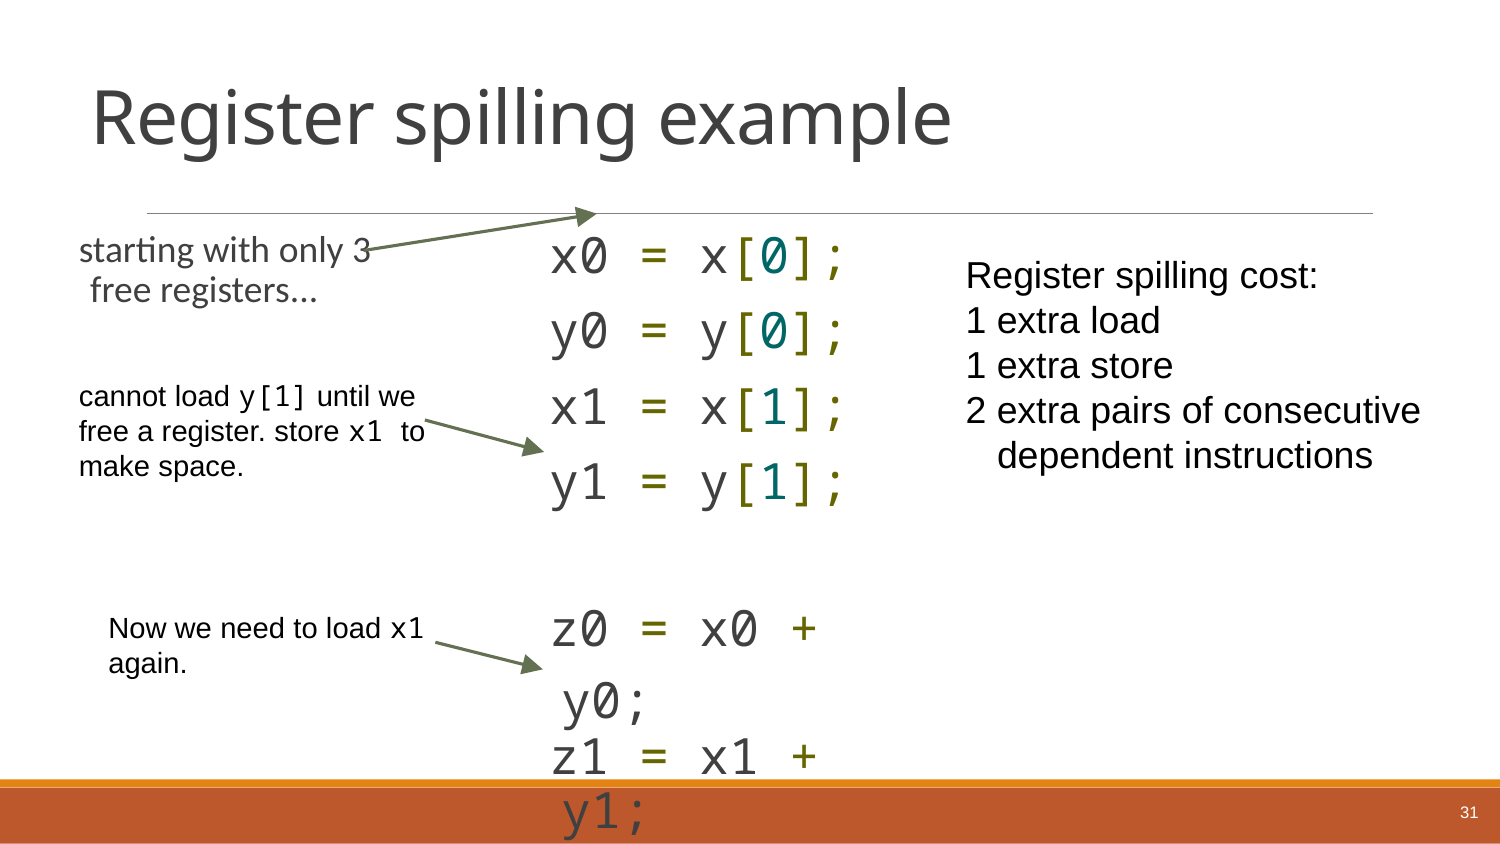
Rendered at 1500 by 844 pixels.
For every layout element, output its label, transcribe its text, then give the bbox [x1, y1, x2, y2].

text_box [362, 213, 598, 251]
text_box cannot load y[1] until we free a register. store x1 to make space. [63, 362, 444, 538]
slide_number 31 [1403, 779, 1494, 844]
title Register spilling example [75, 33, 1425, 175]
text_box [424, 419, 545, 453]
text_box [434, 641, 544, 670]
text_box Now we need to load x1 again. [93, 594, 473, 694]
list starting with only 3 free registers... [63, 214, 393, 314]
text_box Register spilling cost: 1 extra load 1 extra store 2 extra pairs of consecutive dependent instructions [950, 235, 1474, 761]
list x0 = x[0]; y0 = y[0]; x1 = x[1]; y1 = y[1]; z0 = x0 + y0; z1 = x1 + y1; [534, 196, 946, 808]
